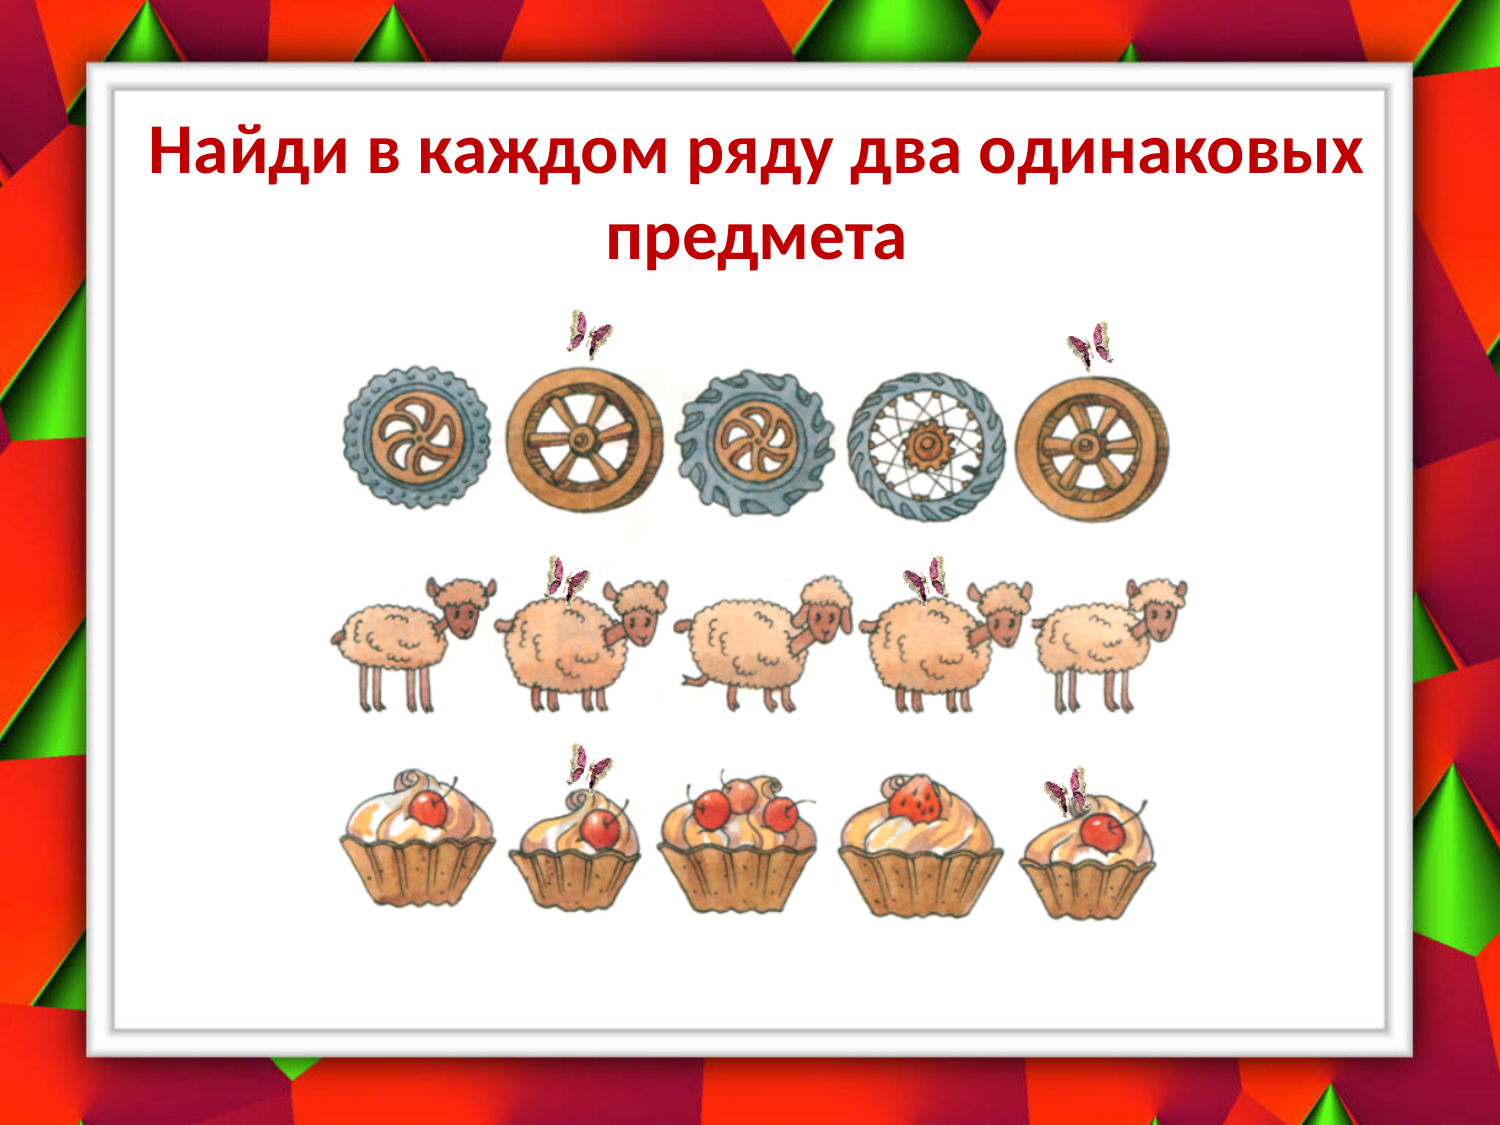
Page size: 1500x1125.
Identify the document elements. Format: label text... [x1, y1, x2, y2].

picture [0, 0, 1500, 1125]
title Найди в каждом ряду два одинаковых предмета [81, 93, 1433, 282]
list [304, 351, 1196, 960]
